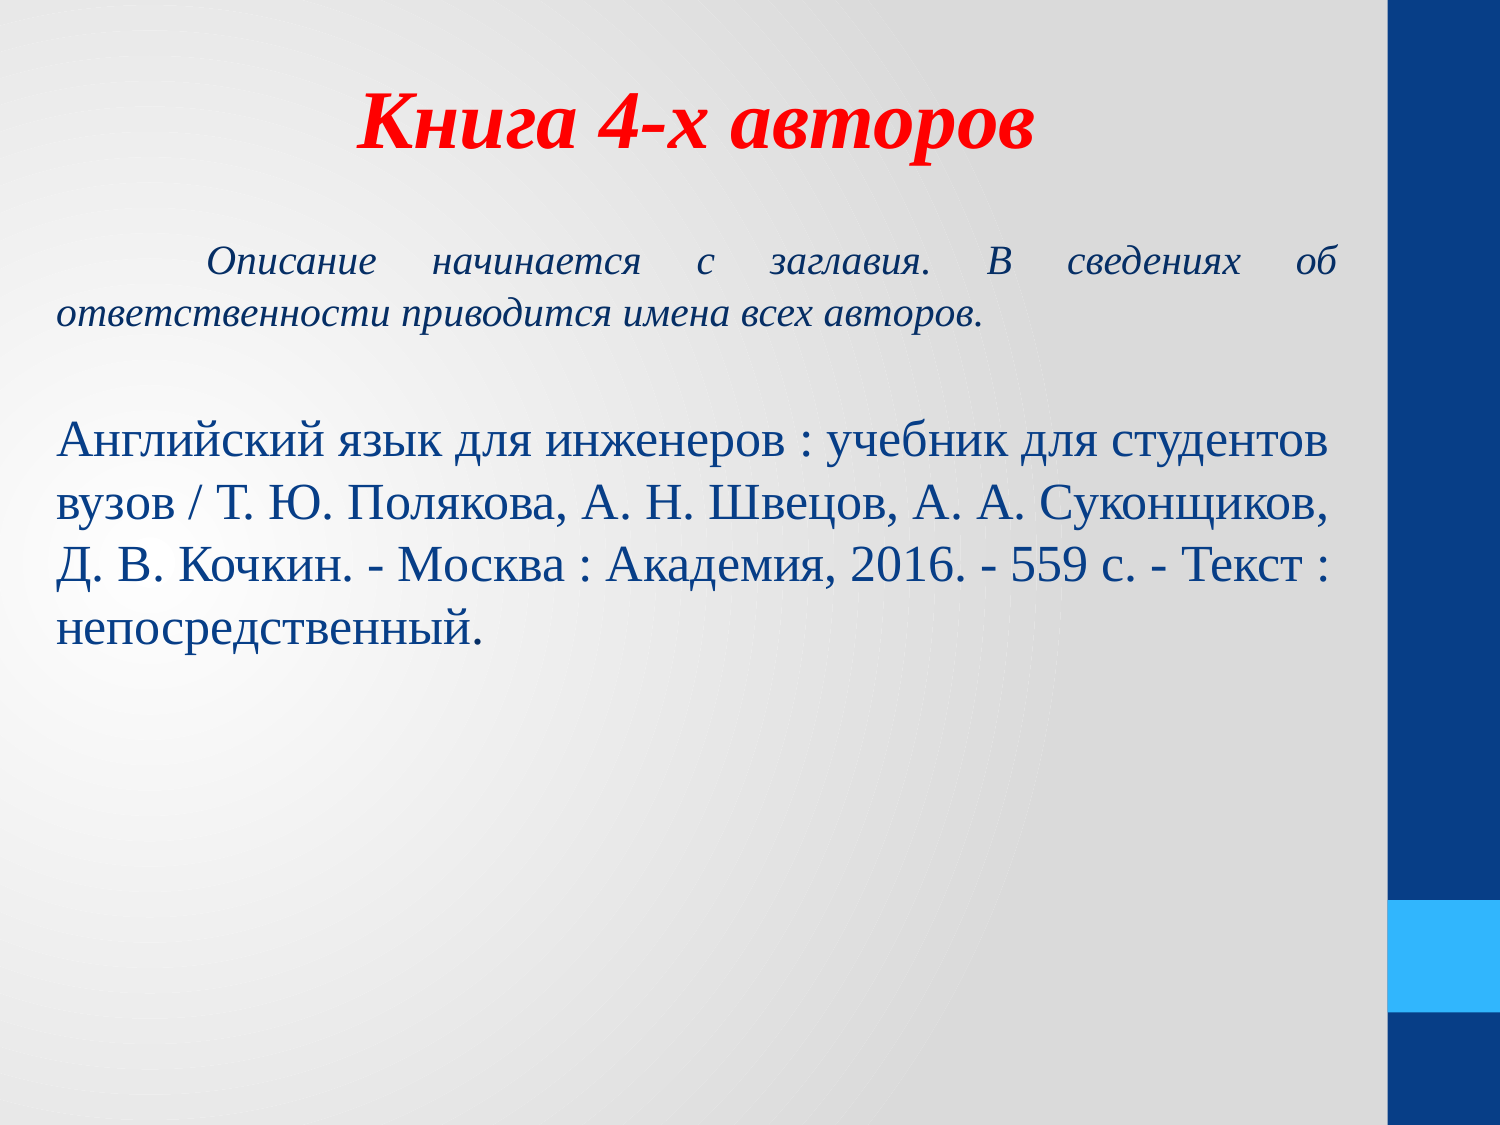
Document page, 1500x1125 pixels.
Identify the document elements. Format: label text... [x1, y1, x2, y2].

text_box Книга 4-х авторов Описание начинается с заглавия. В сведениях об ответственности приводится имена всех авторов. Английский язык для инженеров : учебник для студентов вузов / Т. Ю. Полякова, А. Н. Швецов, А. А. Суконщиков, Д. В. Кочкин. - Москва : Академия, 2016. - 559 с. - Текст : непосредственный. [41, 57, 1353, 662]
